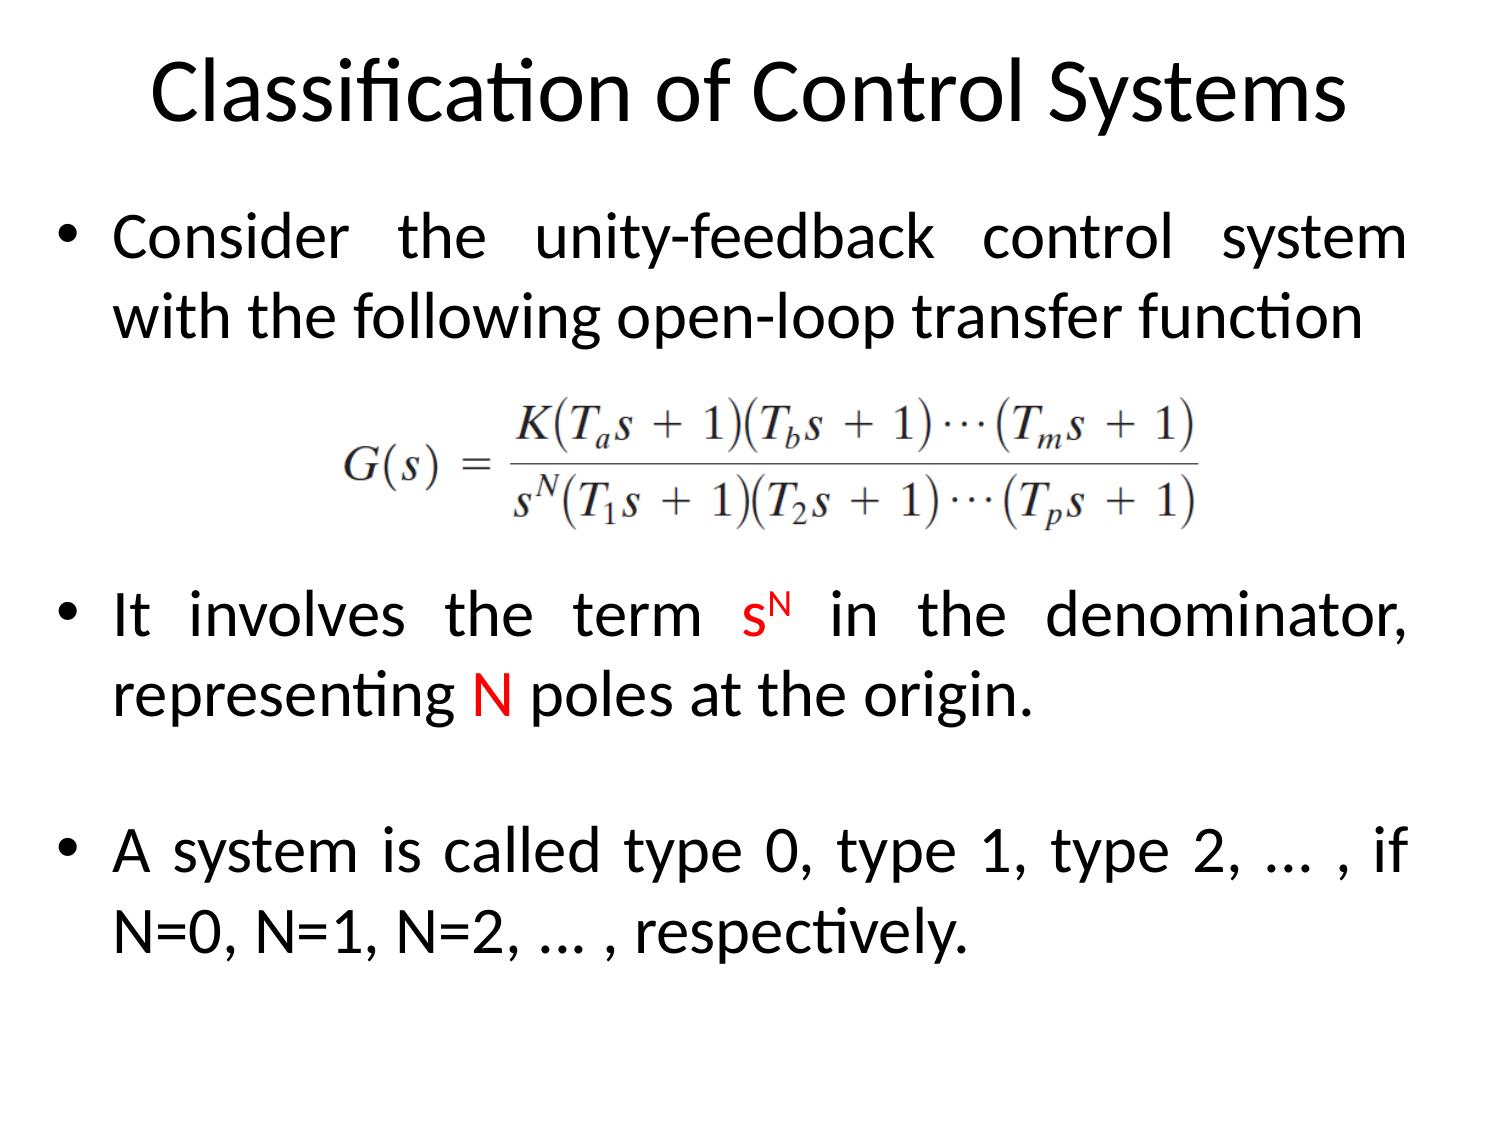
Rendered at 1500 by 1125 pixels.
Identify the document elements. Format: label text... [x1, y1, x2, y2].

text_box A system is called type 0, type 1, type 2, ... , if N=0, N=1, N=2, ... , respectively. [41, 798, 1425, 1071]
text_box It involves the term sN in the denominator, representing N poles at the origin. [41, 562, 1425, 775]
list Consider the unity-feedback control system with the following open-loop transfer function [41, 184, 1425, 374]
picture [341, 384, 1213, 535]
title Classification of Control Systems [75, 7, 1425, 162]
